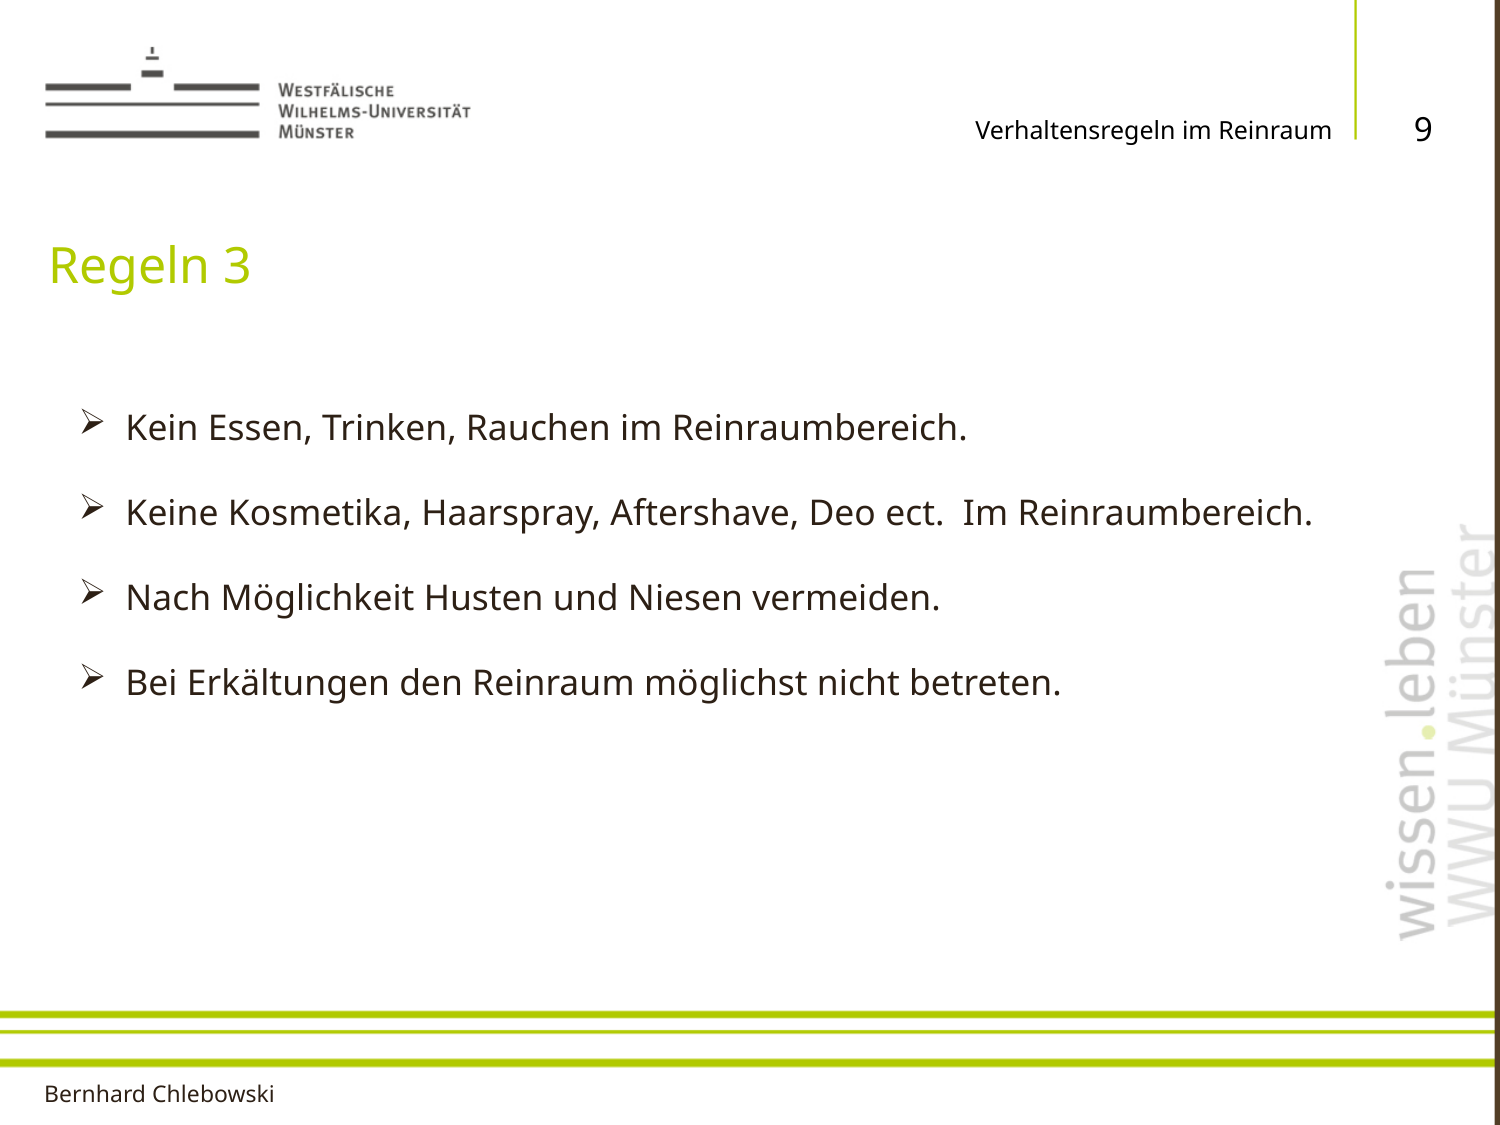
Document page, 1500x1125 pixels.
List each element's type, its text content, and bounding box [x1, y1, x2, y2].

slide_number 9 [1373, 100, 1474, 162]
footer Verhaltensregeln im Reinraum [671, 107, 1349, 160]
picture [0, 0, 1495, 1125]
title Regeln 3 [33, 222, 1346, 305]
list Kein Essen, Trinken, Rauchen im Reinraumbereich. Keine Kosmetika, Haarspray, Aftershave, Deo ect. Im Reinraumbereich. Nach Möglichkeit Husten und Niesen vermeiden. Bei Erkältungen den Reinraum möglichst nicht betreten. [33, 397, 1346, 927]
